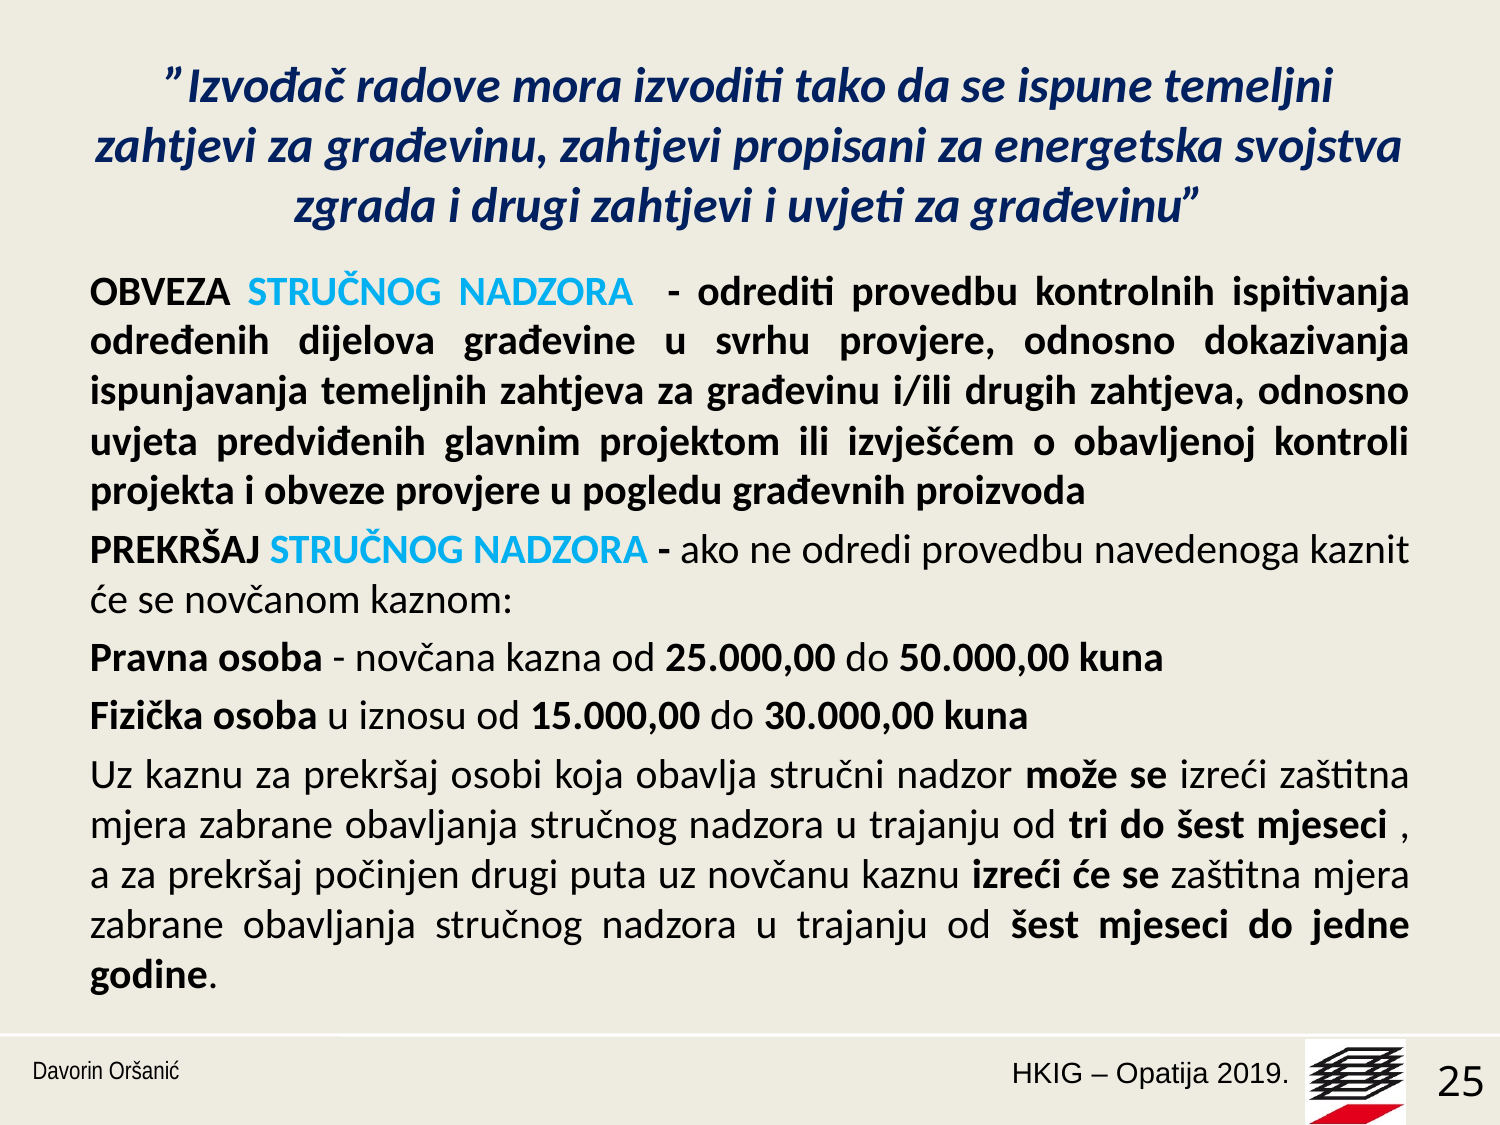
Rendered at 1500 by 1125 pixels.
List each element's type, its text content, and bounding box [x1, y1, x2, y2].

list OBVEZA STRUČNOG NADZORA - odrediti provedbu kontrolnih ispitivanja određenih dijelova građevine u svrhu provjere, odnosno dokazivanja ispunjavanja temeljnih zahtjeva za građevinu i/ili drugih zahtjeva, odnosno uvjeta predviđenih glavnim projektom ili izvješćem o obavljenoj kontroli projekta i obveze provjere u pogledu građevnih proizvoda PREKRŠAJ STRUČNOG NADZORA - ako ne odredi provedbu navedenoga kaznit će se novčanom kaznom: Pravna osoba - novčana kazna od 25.000,00 do 50.000,00 kuna Fizička osoba u iznosu od 15.000,00 do 30.000,00 kuna Uz kaznu za prekršaj osobi koja obavlja stručni nadzor može se izreći zaštitna mjera zabrane obavljanja stručnog nadzora u trajanju od tri do šest mjeseci , a za prekršaj počinjen drugi puta uz novčanu kaznu izreći će se zaštitna mjera zabrane obavljanja stručnog nadzora u trajanju od šest mjeseci do jedne godine. [75, 255, 1425, 1024]
slide_number Davorin Oršanić [17, 1046, 999, 1125]
slide_number 25 [1316, 1046, 1500, 1125]
title ”Izvođač radove mora izvoditi tako da se ispune temeljni zahtjevi za građevinu, zahtjevi propisani za energetska svojstva zgrada i drugi zahtjevi i uvjeti za građevinu” [75, 45, 1425, 233]
picture [1305, 1039, 1406, 1125]
